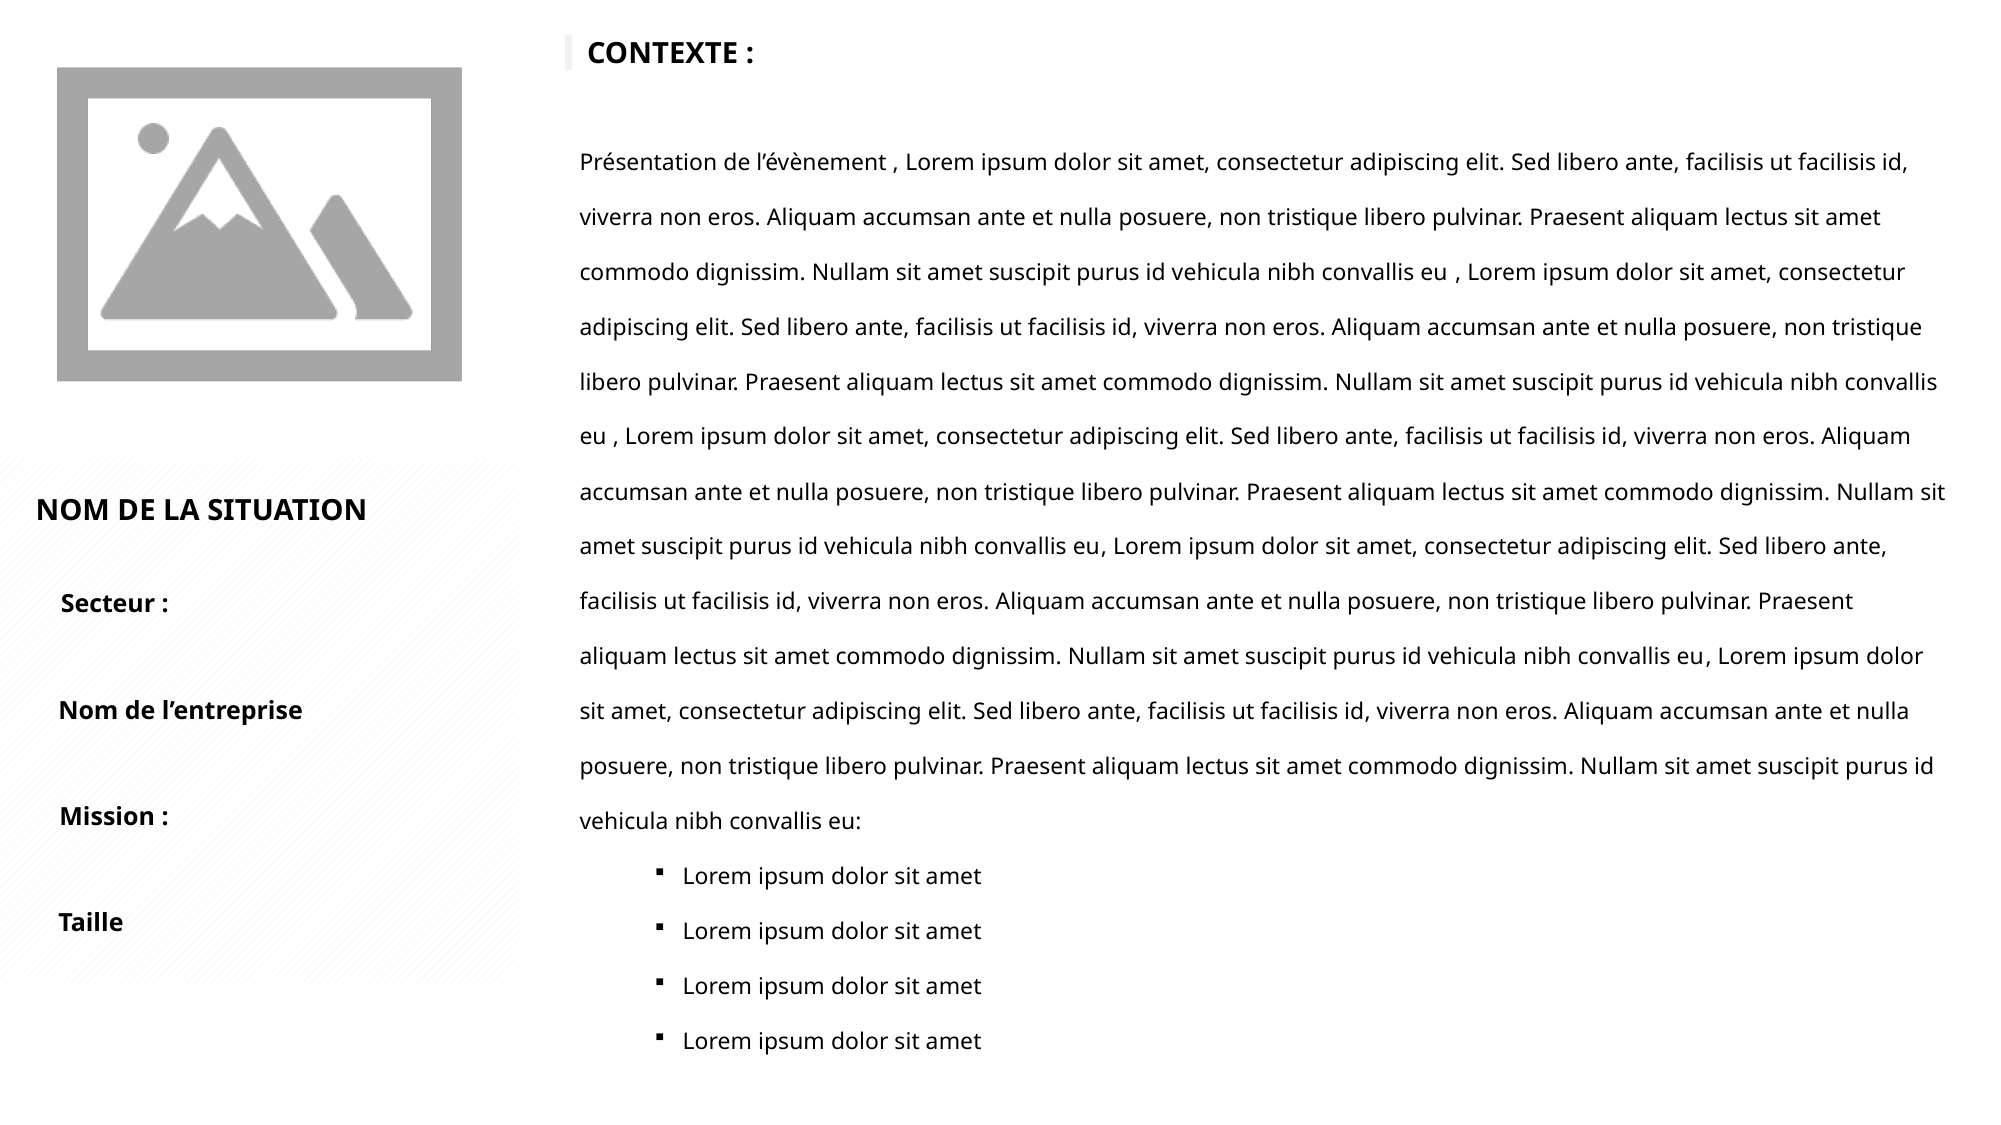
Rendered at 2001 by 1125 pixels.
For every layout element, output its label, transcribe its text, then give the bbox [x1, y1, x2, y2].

text_box [0, 458, 520, 984]
text_box Mission : [44, 792, 399, 838]
text_box NOM DE LA SITUATION [0, 483, 476, 534]
text_box Présentation de l’évènement , Lorem ipsum dolor sit amet, consectetur adipiscing elit. Sed libero ante, facilisis ut facilisis id, viverra non eros. Aliquam accumsan ante et nulla posuere, non tristique libero pulvinar. Praesent aliquam lectus sit amet commodo dignissim. Nullam sit amet suscipit purus id vehicula nibh convallis eu , Lorem ipsum dolor sit amet, consectetur adipiscing elit. Sed libero ante, facilisis ut facilisis id, viverra non eros. Aliquam accumsan ante et nulla posuere, non tristique libero pulvinar. Praesent aliquam lectus sit amet commodo dignissim. Nullam sit amet suscipit purus id vehicula nibh convallis eu , Lorem ipsum dolor sit amet, consectetur adipiscing elit. Sed libero ante, facilisis ut facilisis id, viverra non eros. Aliquam accumsan ante et nulla posuere, non tristique libero pulvinar. Praesent aliquam lectus sit amet commodo dignissim. Nullam sit amet suscipit purus id vehicula nibh convallis eu, Lorem ipsum dolor sit amet, consectetur adipiscing elit. Sed libero ante, facilisis ut facilisis id, viverra non eros. Aliquam accumsan ante et nulla posuere, non tristique libero pulvinar. Praesent aliquam lectus sit amet commodo dignissim. Nullam sit amet suscipit purus id vehicula nibh convallis eu, Lorem ipsum dolor sit amet, consectetur adipiscing elit. Sed libero ante, facilisis ut facilisis id, viverra non eros. Aliquam accumsan ante et nulla posuere, non tristique libero pulvinar. Praesent aliquam lectus sit amet commodo dignissim. Nullam sit amet suscipit purus id vehicula nibh convallis eu: Lorem ipsum dolor sit amet Lorem ipsum dolor sit amet Lorem ipsum dolor sit amet Lorem ipsum dolor sit amet [564, 112, 1963, 1062]
picture [17, 0, 502, 462]
text_box Taille [43, 899, 398, 944]
text_box Secteur : [46, 580, 400, 626]
text_box CONTEXTE : [572, 27, 1918, 77]
text_box Nom de l’entreprise [43, 686, 398, 732]
text_box [564, 34, 572, 71]
